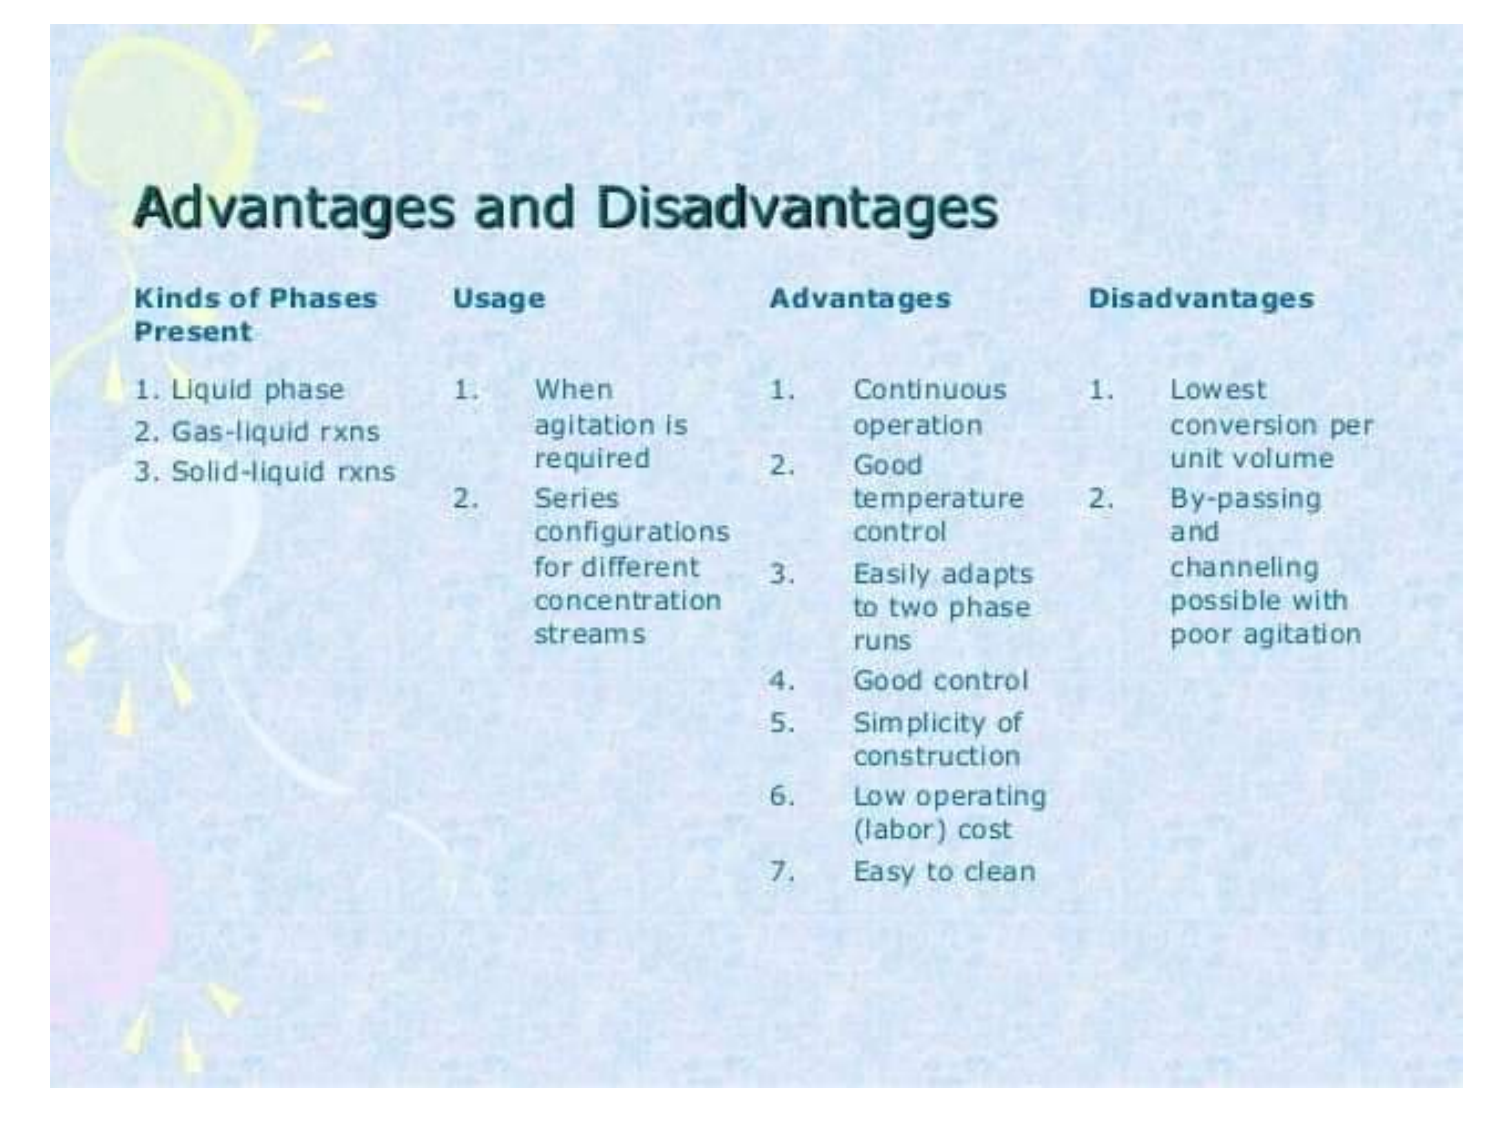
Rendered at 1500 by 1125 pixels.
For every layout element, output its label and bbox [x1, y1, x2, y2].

picture [49, 24, 1463, 1088]
